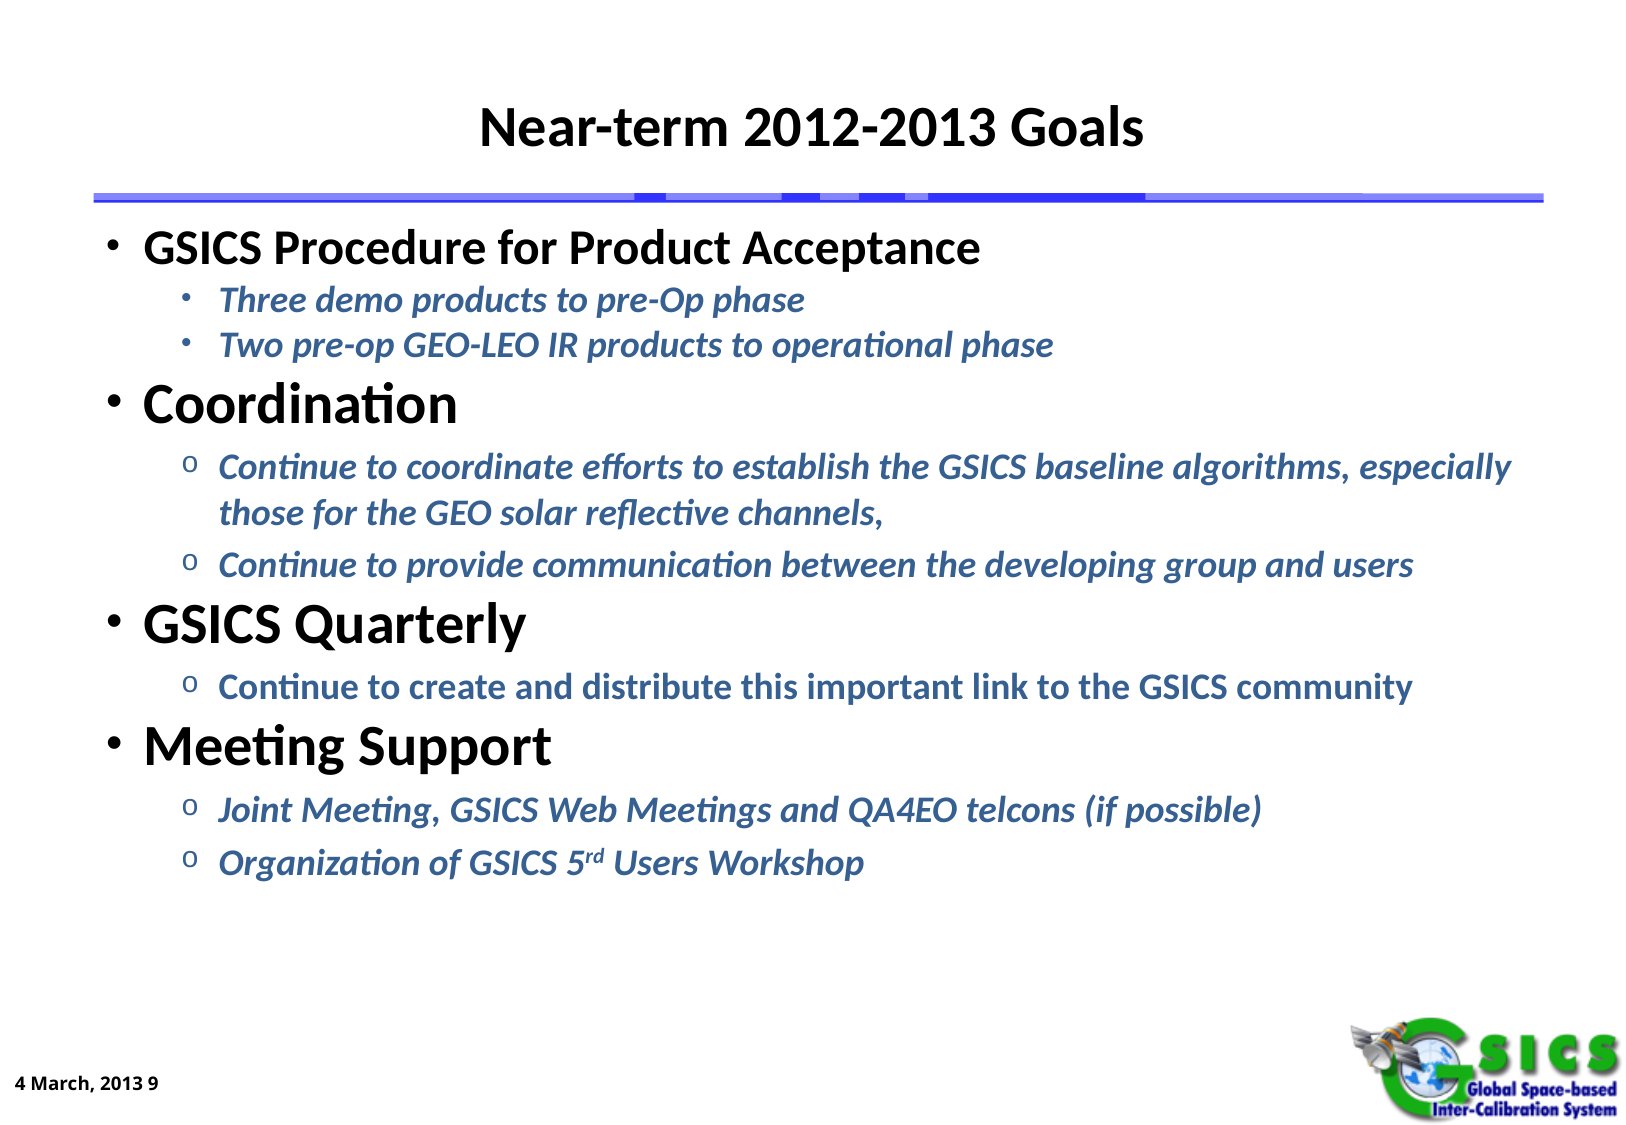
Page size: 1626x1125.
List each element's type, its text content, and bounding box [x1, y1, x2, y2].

title Near-term 2012-2013 Goals [80, 44, 1544, 202]
picture [1343, 1010, 1625, 1125]
text_box GSICS Procedure for Product Acceptance Three demo products to pre-Op phase Two pre-op GEO-LEO IR products to operational phase Coordination Continue to coordinate efforts to establish the GSICS baseline algorithms, especially those for the GEO solar reflective channels, Continue to provide communication between the developing group and users GSICS Quarterly Continue to create and distribute this important link to the GSICS community Meeting Support Joint Meeting, GSICS Web Meetings and QA4EO telcons (if possible) Organization of GSICS 5rd Users Workshop [91, 207, 1542, 990]
